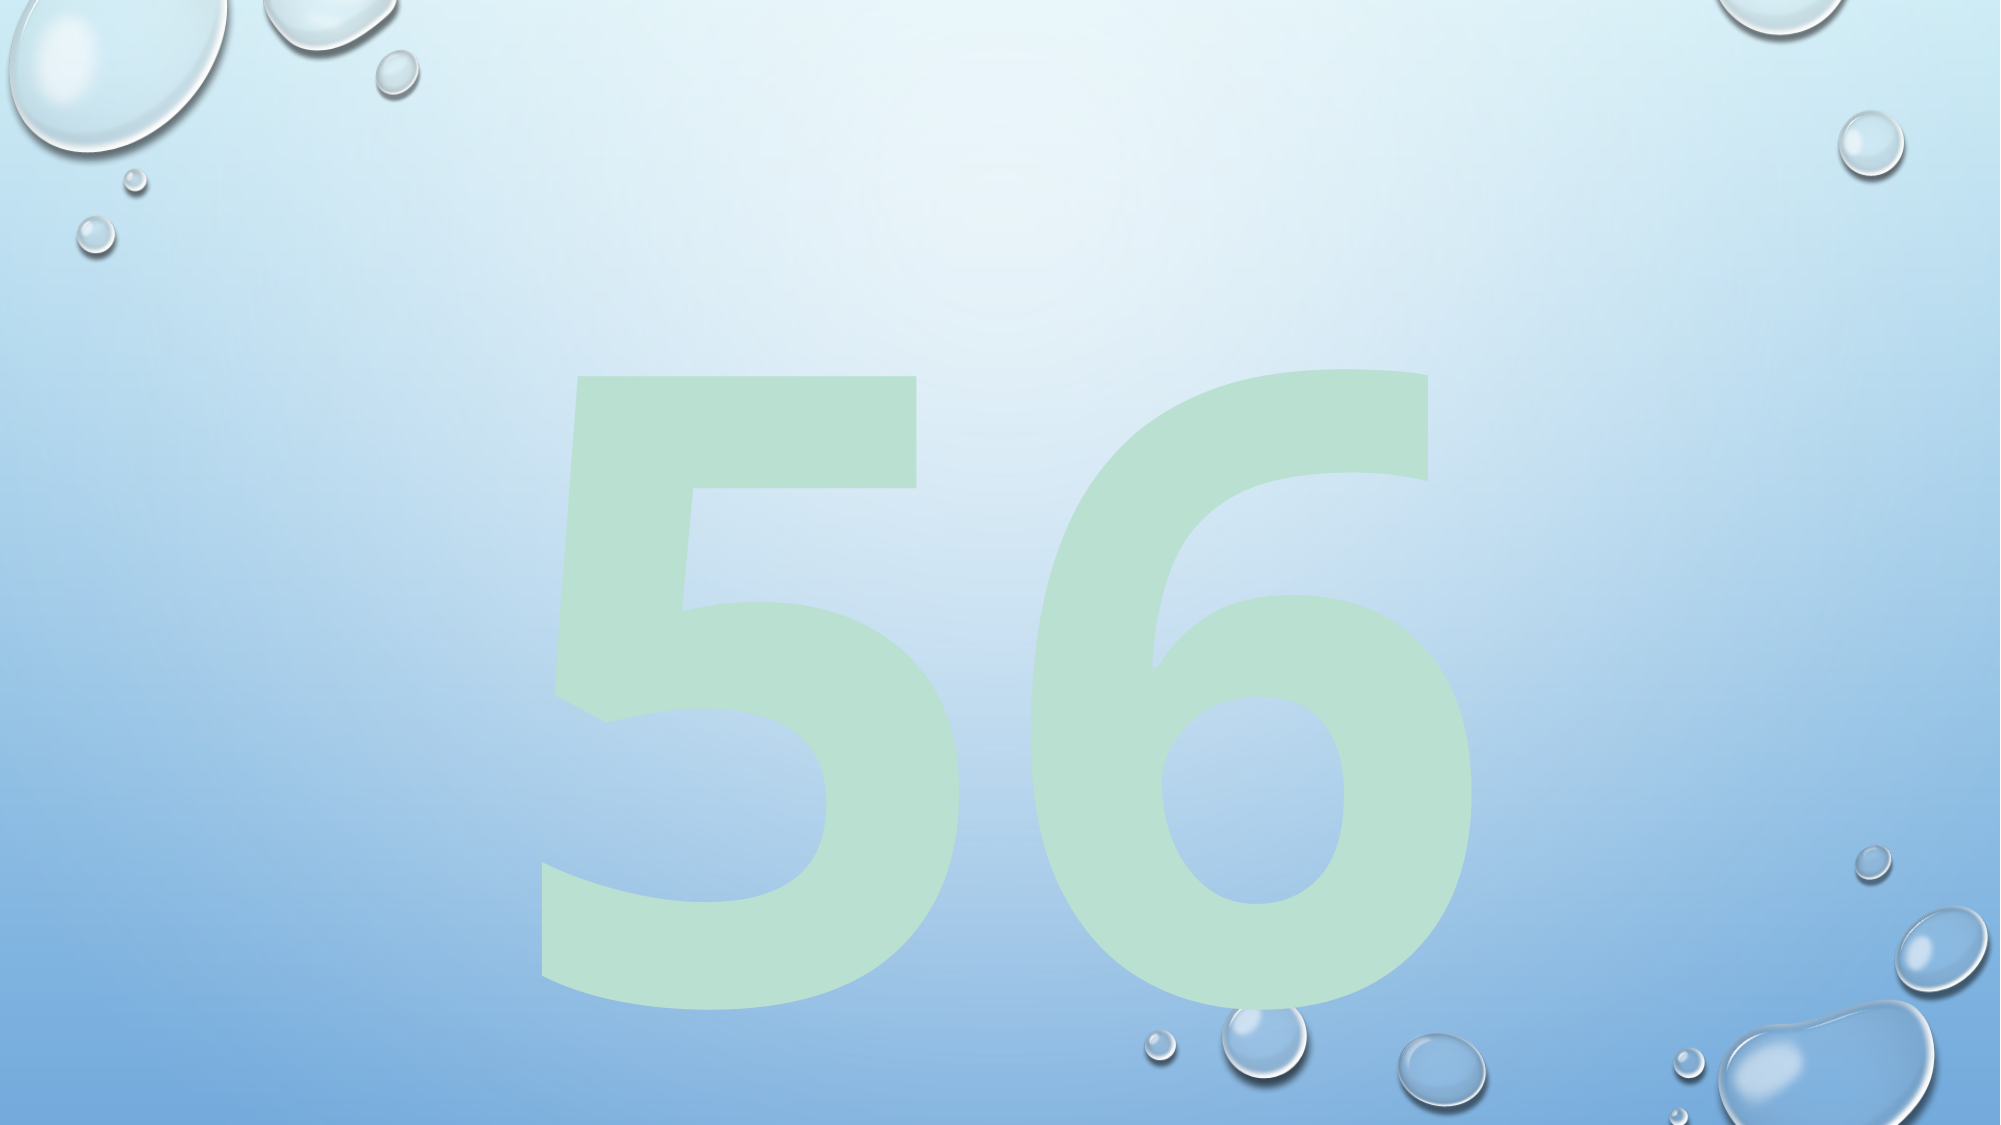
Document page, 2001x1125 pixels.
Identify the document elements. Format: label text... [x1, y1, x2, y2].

text_box 56 [484, 118, 1516, 1125]
picture [0, 0, 2000, 1125]
